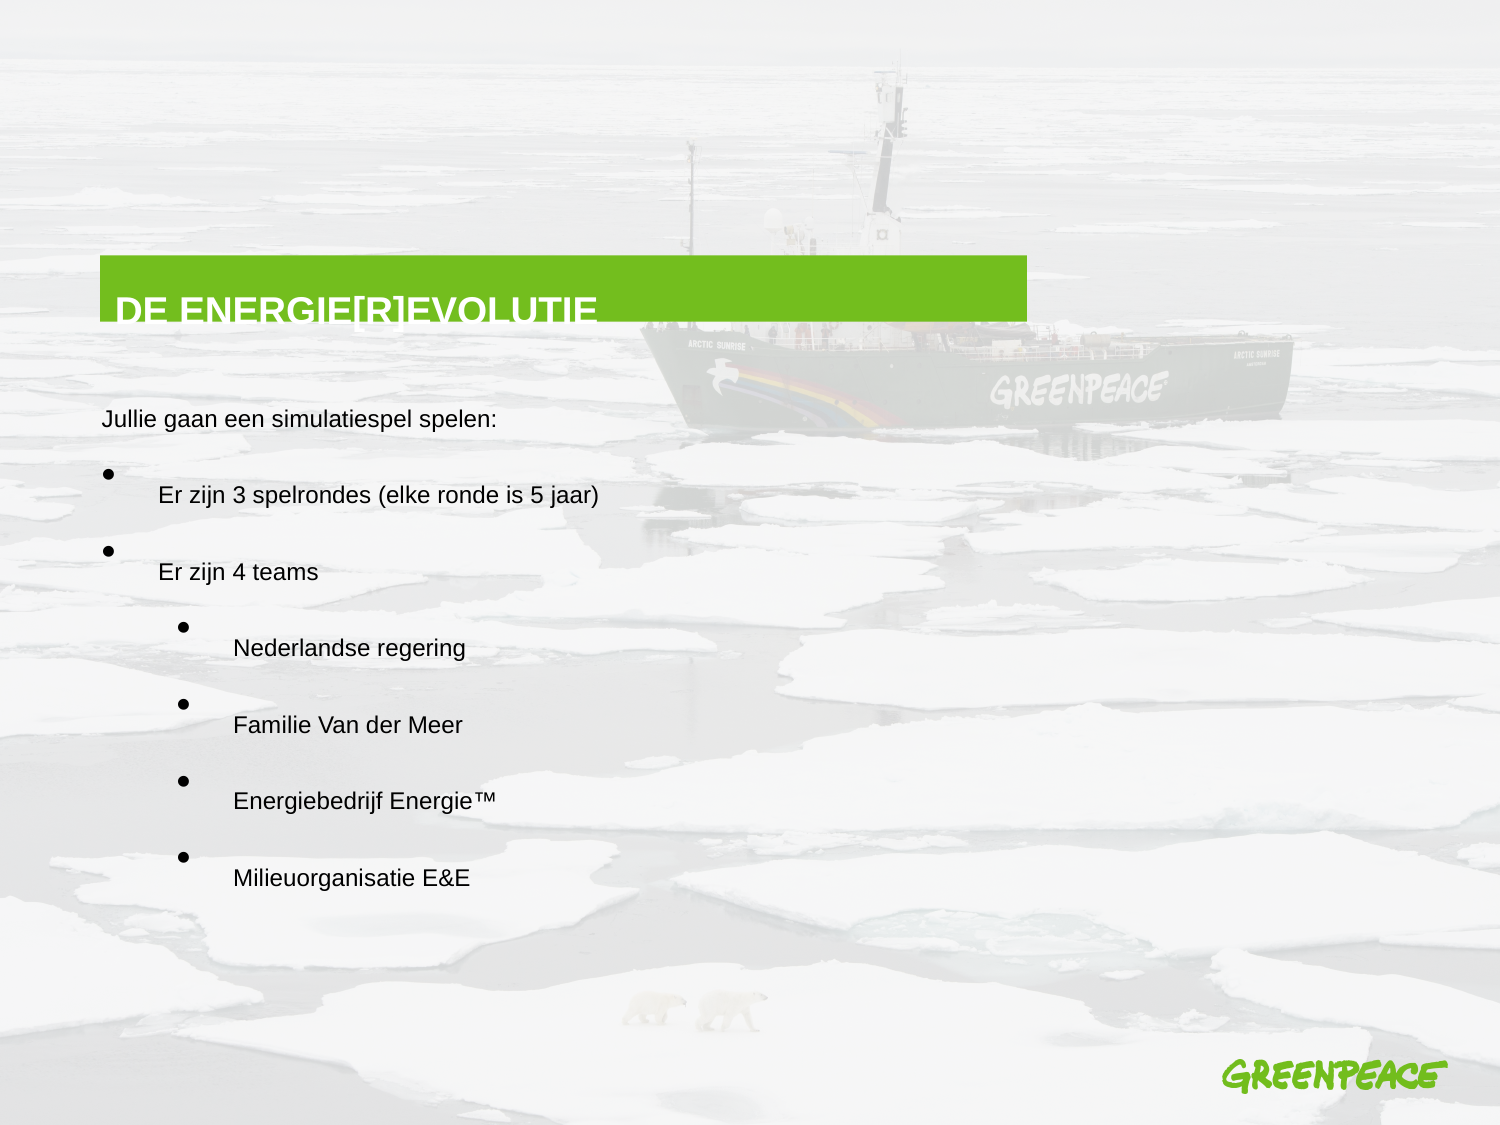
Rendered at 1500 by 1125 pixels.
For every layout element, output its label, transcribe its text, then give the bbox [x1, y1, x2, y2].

text_box Jullie gaan een simulatiespel spelen: Er zijn 3 spelrondes (elke ronde is 5 jaar) Er zijn 4 teams Nederlandse regering Familie Van der Meer Energiebedrijf Energie™ Milieuorganisatie E&E [86, 356, 1436, 1024]
picture [1222, 1058, 1448, 1095]
text_box DE ENERGIE[R]EVOLUTIE [100, 255, 1027, 322]
